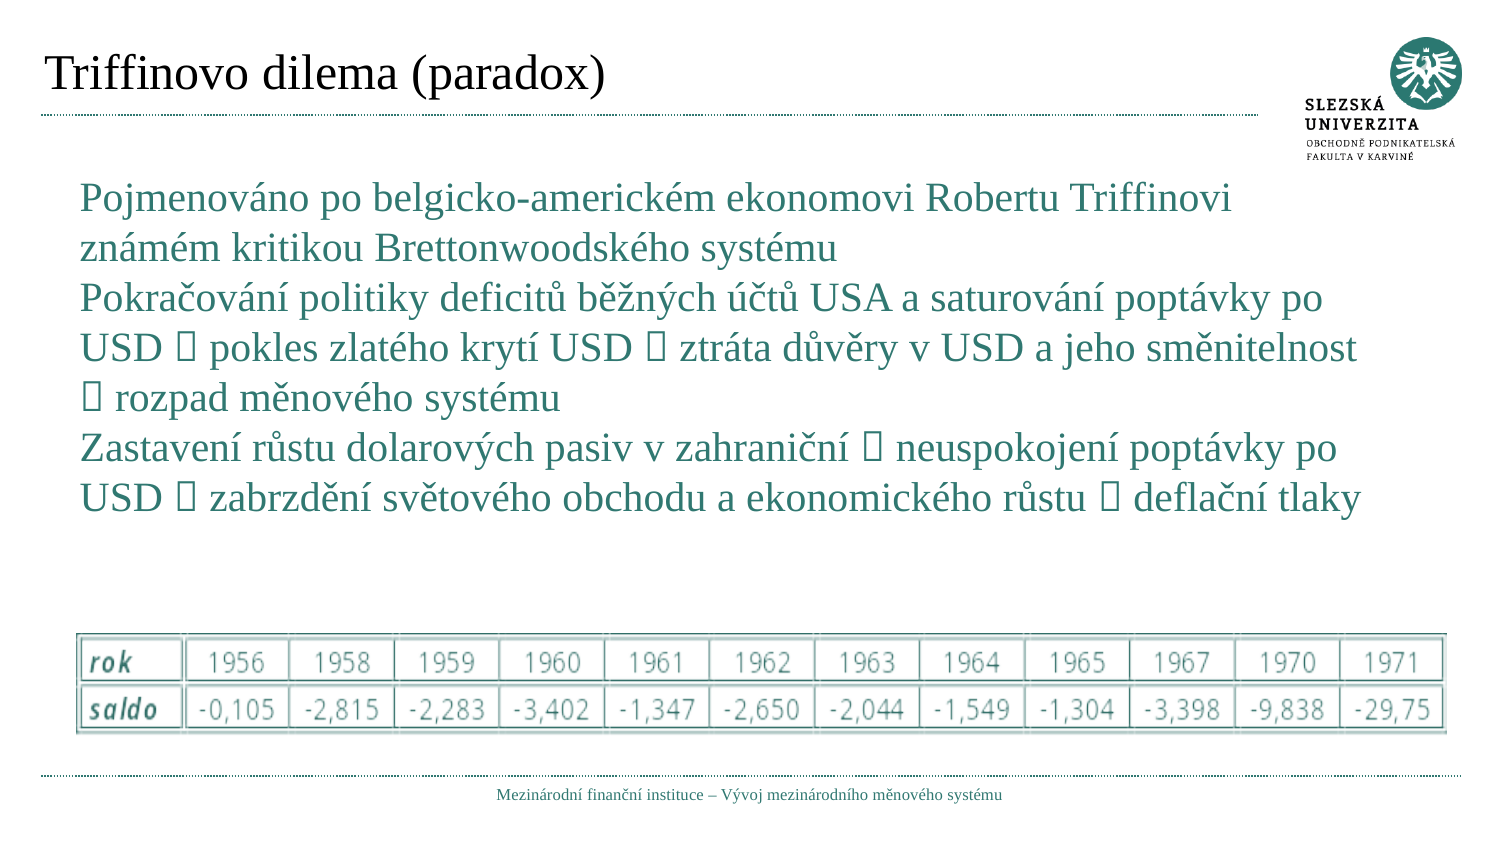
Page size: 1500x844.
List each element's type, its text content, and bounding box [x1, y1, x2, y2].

picture [76, 633, 1448, 806]
list Pojmenováno po belgicko-americkém ekonomovi Robertu Triffinovi známém kritikou Brettonwoodského systému Pokračování politiky deficitů běžných účtů USA a saturování poptávky po USD  pokles zlatého krytí USD  ztráta důvěry v USD a jeho směnitelnost  rozpad měnového systému Zastavení růstu dolarových pasiv v zahraniční  neuspokojení poptávky po USD  zabrzdění světového obchodu a ekonomického růstu  deflační tlaky [64, 161, 1388, 741]
picture [1305, 37, 1462, 160]
title Triffinovo dilema (paradox) [29, 32, 1275, 116]
